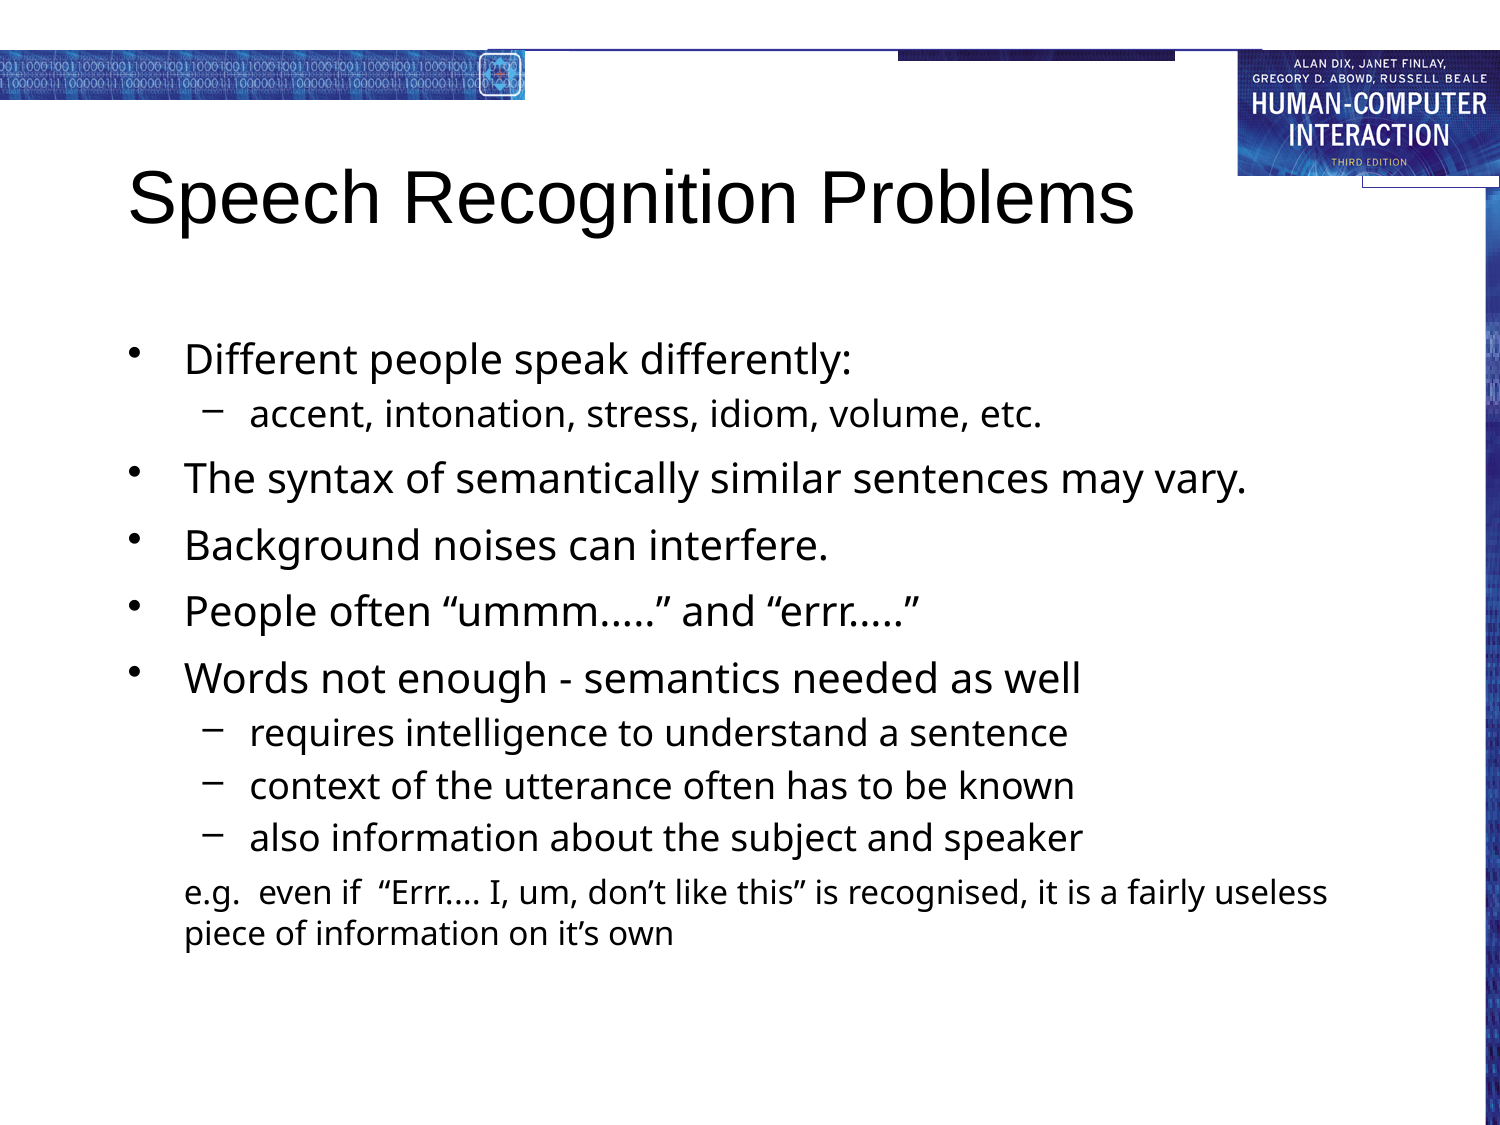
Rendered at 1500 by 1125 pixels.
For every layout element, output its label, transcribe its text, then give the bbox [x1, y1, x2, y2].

title Speech Recognition Problems [112, 99, 1238, 288]
list Different people speak differently: accent, intonation, stress, idiom, volume, etc. The syntax of semantically similar sentences may vary. Background noises can interfere. People often “ummm.....” and “errr.....” Words not enough - semantics needed as well requires intelligence to understand a sentence context of the utterance often has to be known also information about the subject and speaker e.g. even if “Errr.... I, um, don’t like this” is recognised, it is a fairly useless piece of information on it’s own [112, 324, 1388, 1000]
